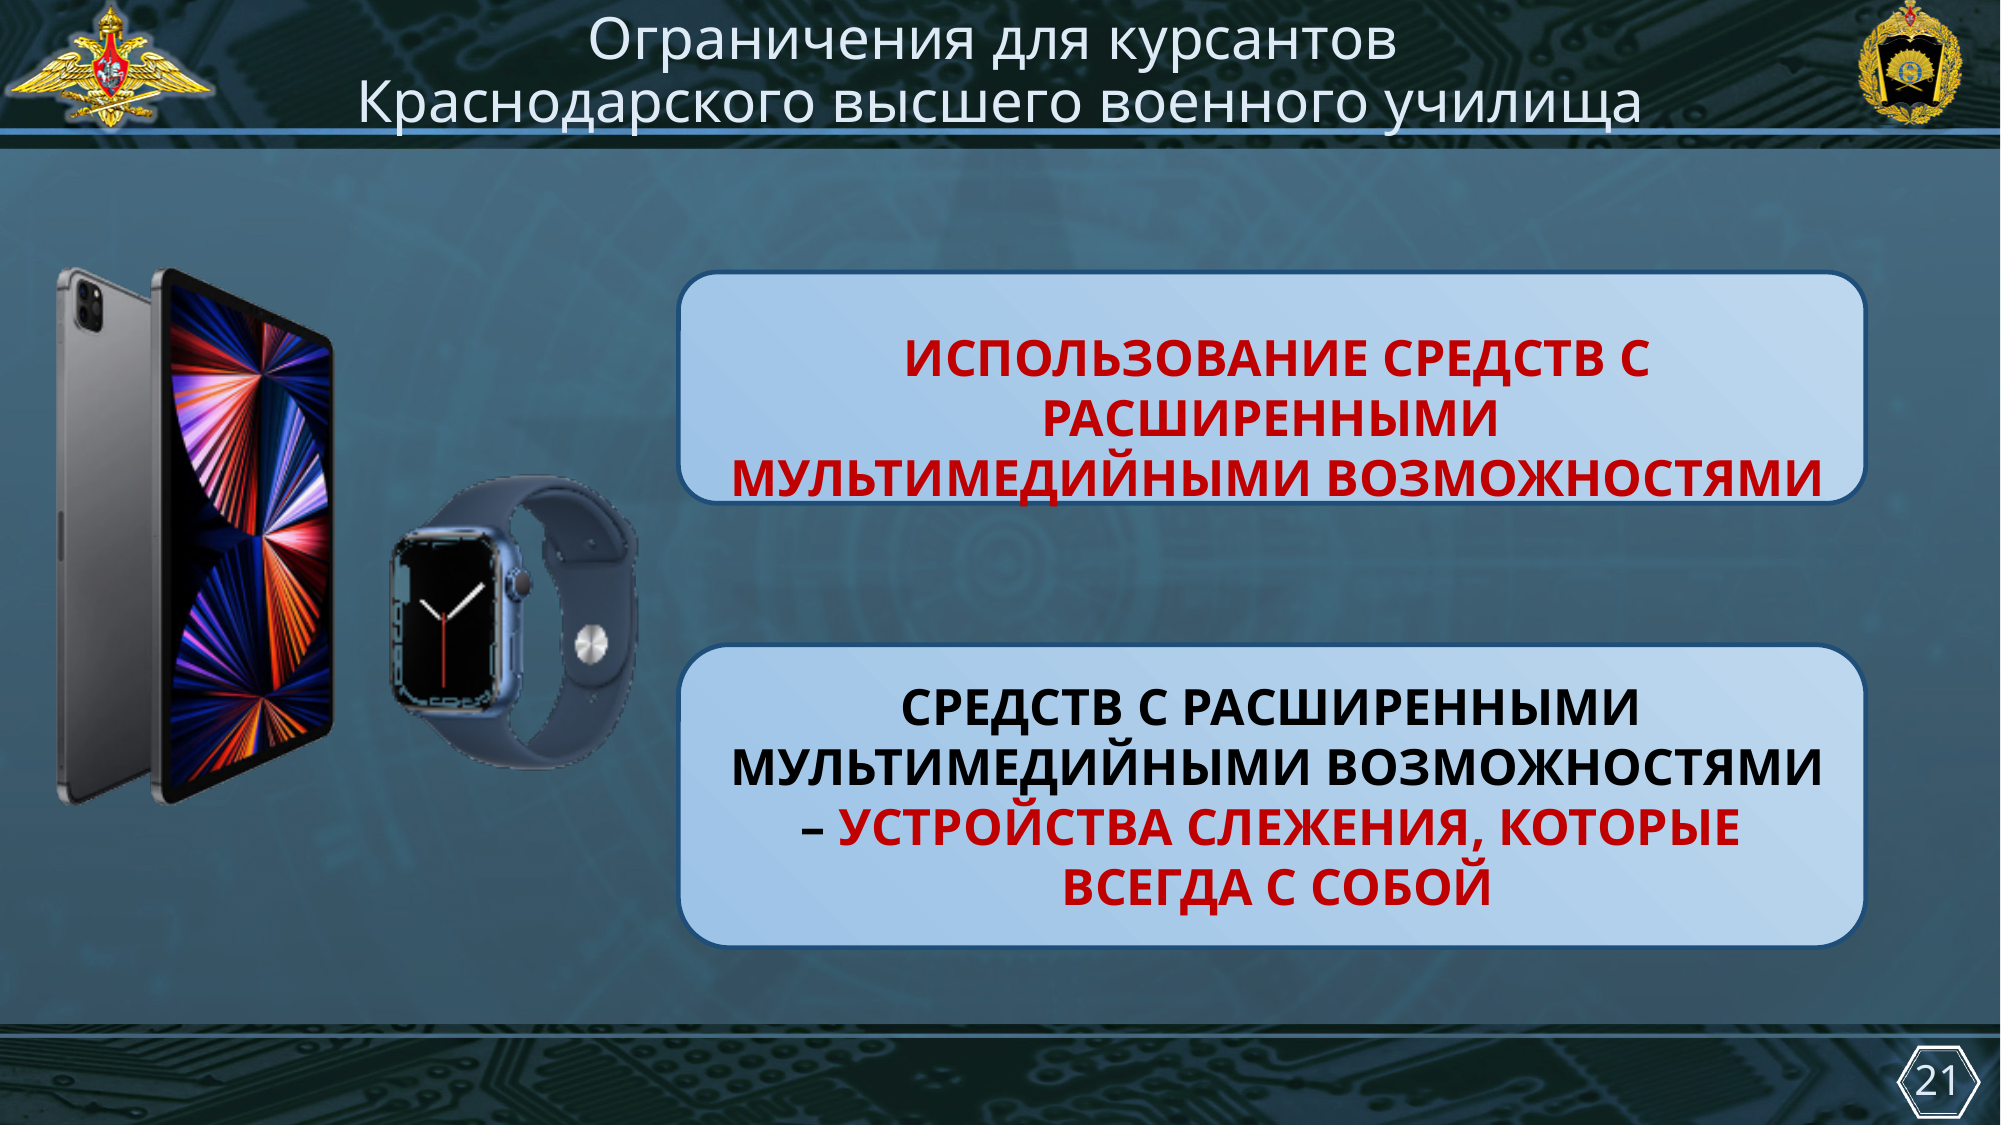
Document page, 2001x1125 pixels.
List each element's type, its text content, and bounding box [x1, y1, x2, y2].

text_box СРЕДСТВ С РАСШИРЕННЫМИ МУЛЬТИМЕДИЙНЫМИ ВОЗМОЖНОСТЯМИ – УСТРОЙСТВА СЛЕЖЕНИЯ, КОТОРЫЕ ВСЕГДА С СОБОЙ [709, 667, 1847, 923]
text_box [677, 270, 1867, 504]
text_box ИСПОЛЬЗОВАНИЕ СРЕДСТВ С РАСШИРЕННЫМИ МУЛЬТИМЕДИЙНЫМИ ВОЗМОЖНОСТЯМИ [709, 319, 1847, 515]
text_box Ограничения для курсантов Краснодарского высшего военного училища [0, 1, 2000, 143]
picture [0, 0, 2001, 1125]
text_box [677, 643, 1867, 949]
